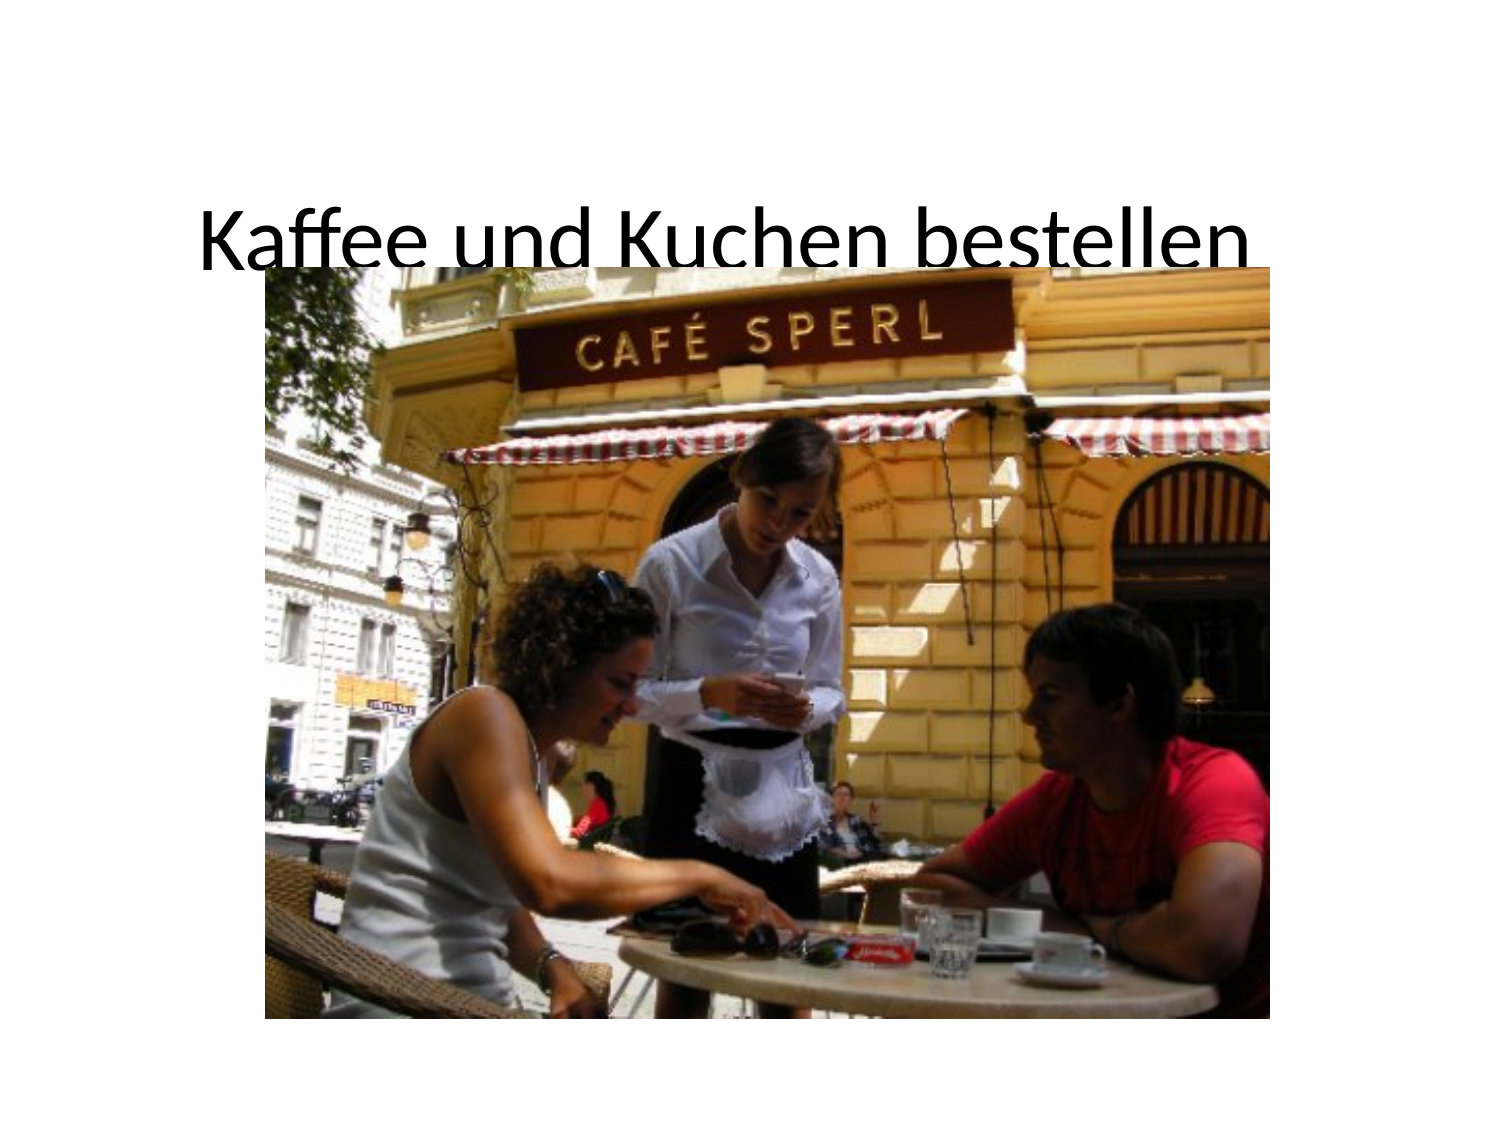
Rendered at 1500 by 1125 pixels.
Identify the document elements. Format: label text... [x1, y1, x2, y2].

title Kaffee und Kuchen bestellen [88, 113, 1364, 355]
picture [265, 266, 1270, 1019]
